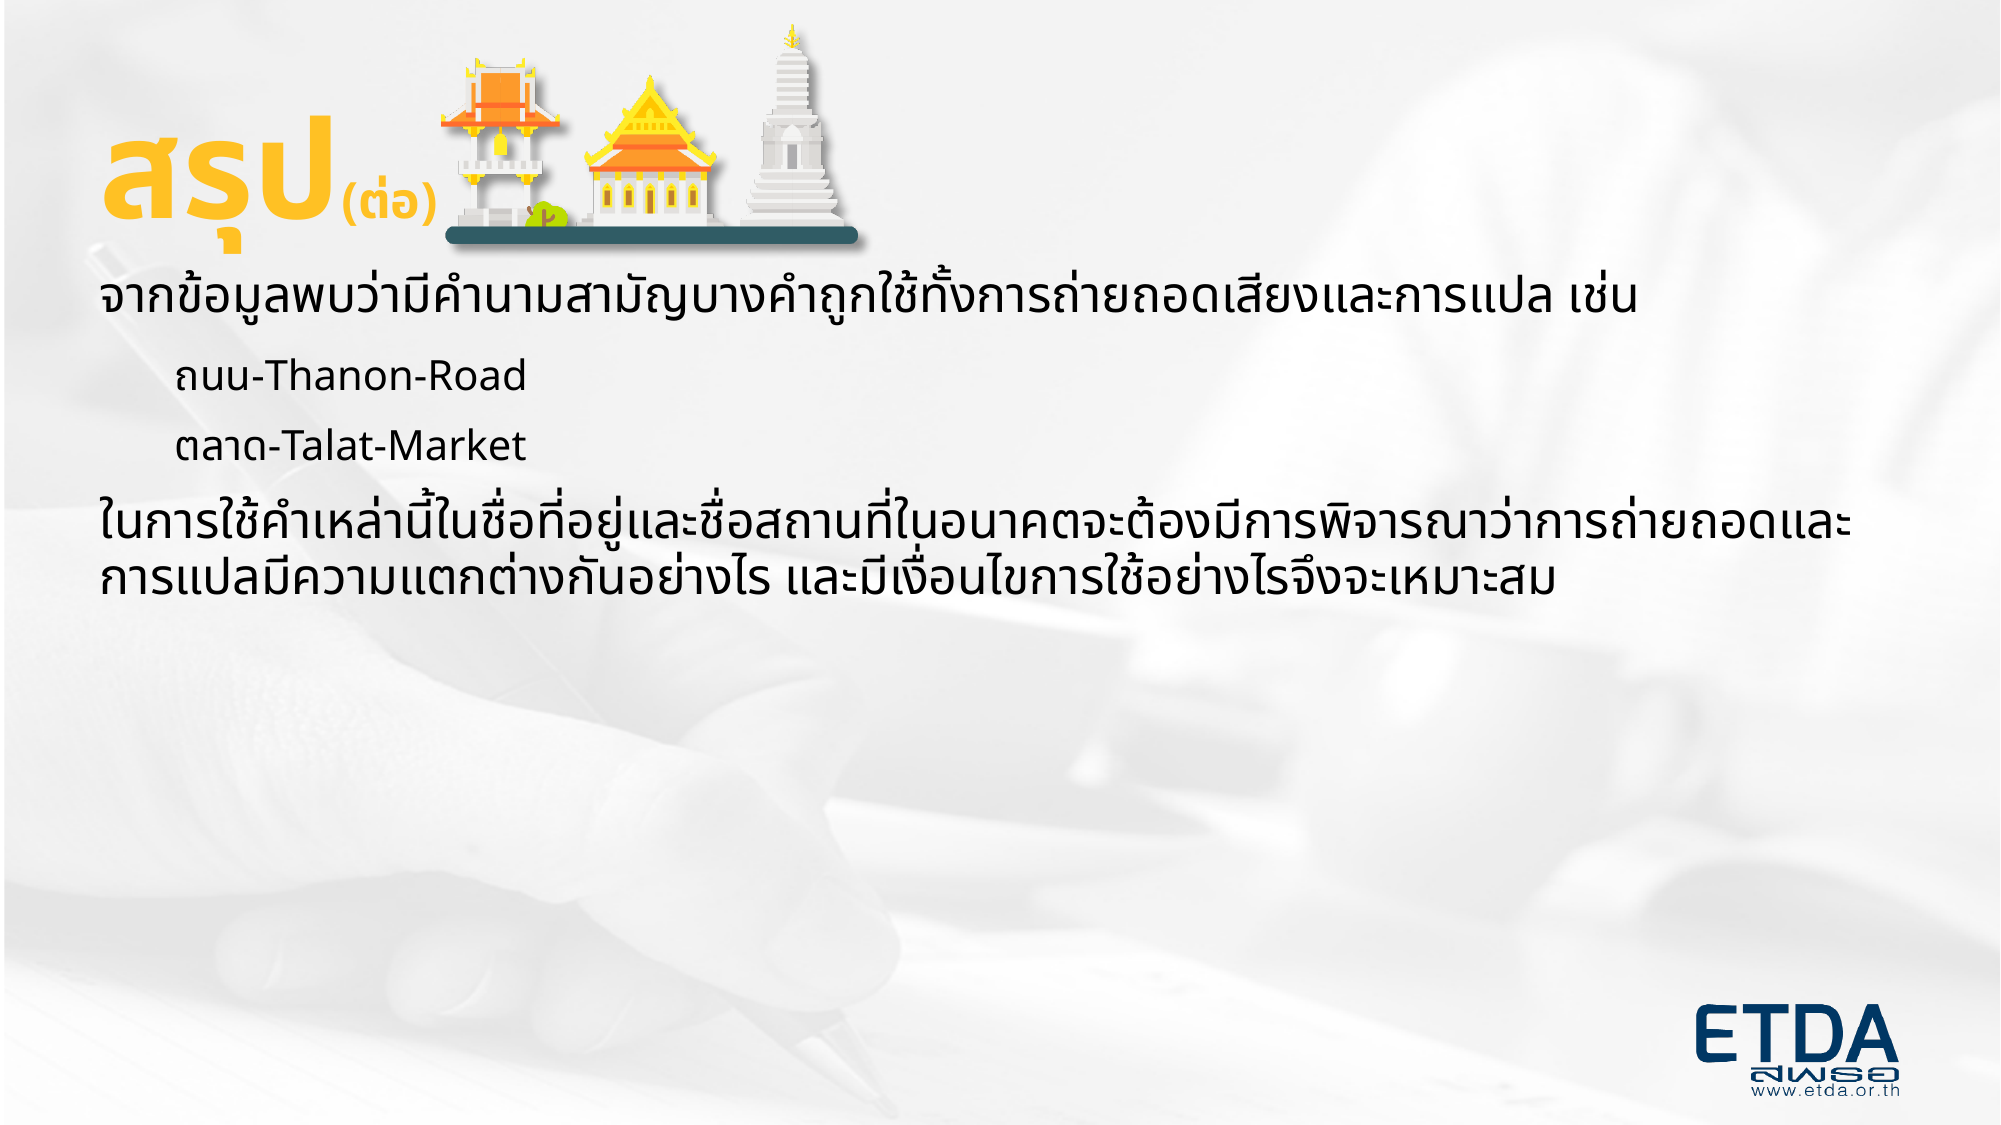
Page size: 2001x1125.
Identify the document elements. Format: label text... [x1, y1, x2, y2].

title สรุป(ต่อ) [99, 79, 1899, 267]
list จากข้อมูลพบว่ามีคำนามสามัญบางคำถูกใช้ทั้งการถ่ายถอดเสียงและการแปล เช่น ถนน-Thanon-Road ตลาด-Talat-Market ในการใช้คำเหล่านี้ในชื่อที่อยู่และชื่อสถานที่ในอนาคตจะต้องมีการพิจารณาว่าการถ่ายถอดและการแปลมีความแตกต่างกันอย่างไร และมีเงื่อนไขการใช้อย่างไรจึงจะเหมาะสม [99, 267, 1899, 1005]
picture [4, 0, 2001, 1125]
